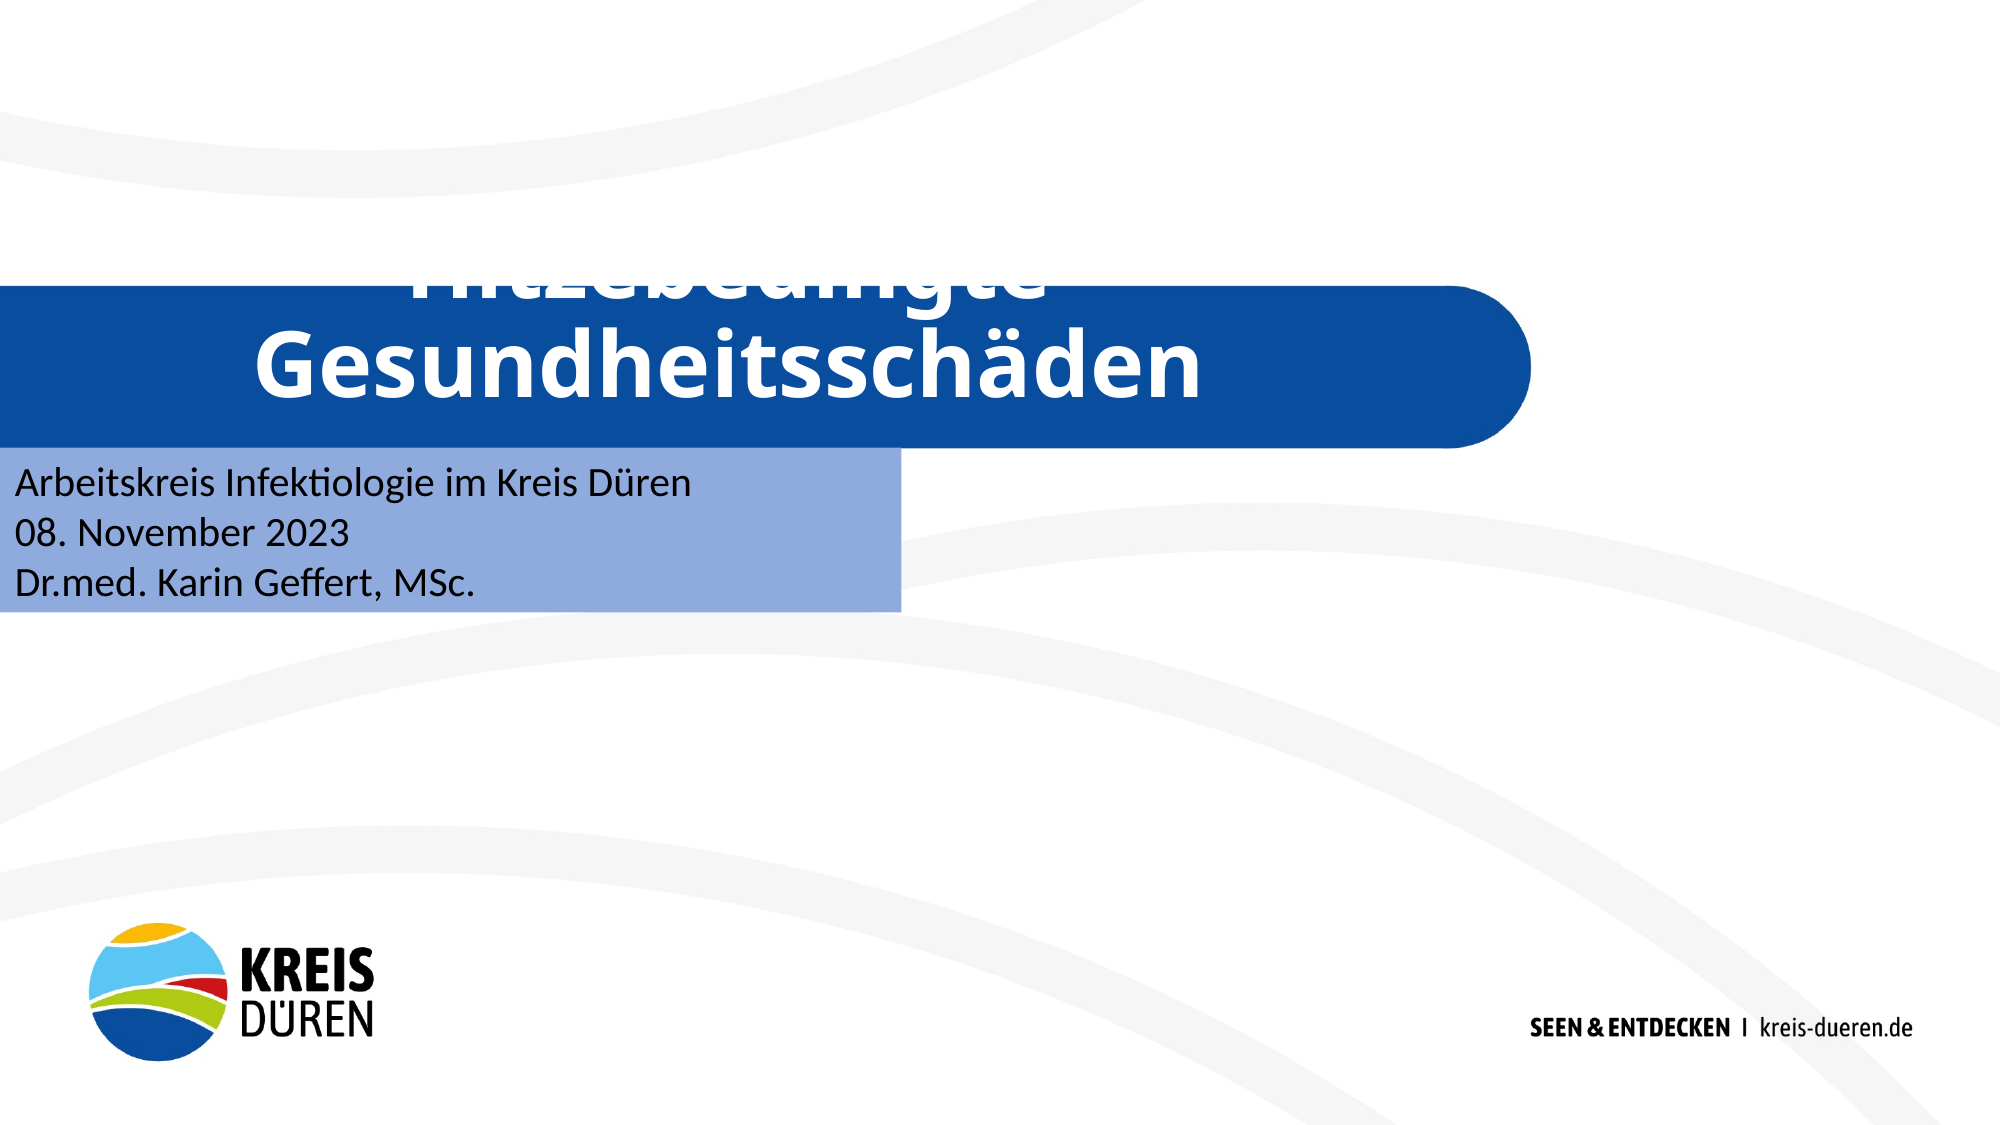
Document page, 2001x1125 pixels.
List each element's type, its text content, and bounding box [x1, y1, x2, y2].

picture [0, 0, 2000, 1125]
text_box Arbeitskreis Infektiologie im Kreis Düren 08. November 2023 Dr.med. Karin Geffert, MSc. [0, 447, 902, 613]
title Hitzebedingte Gesundheitsschäden [67, 266, 1391, 426]
